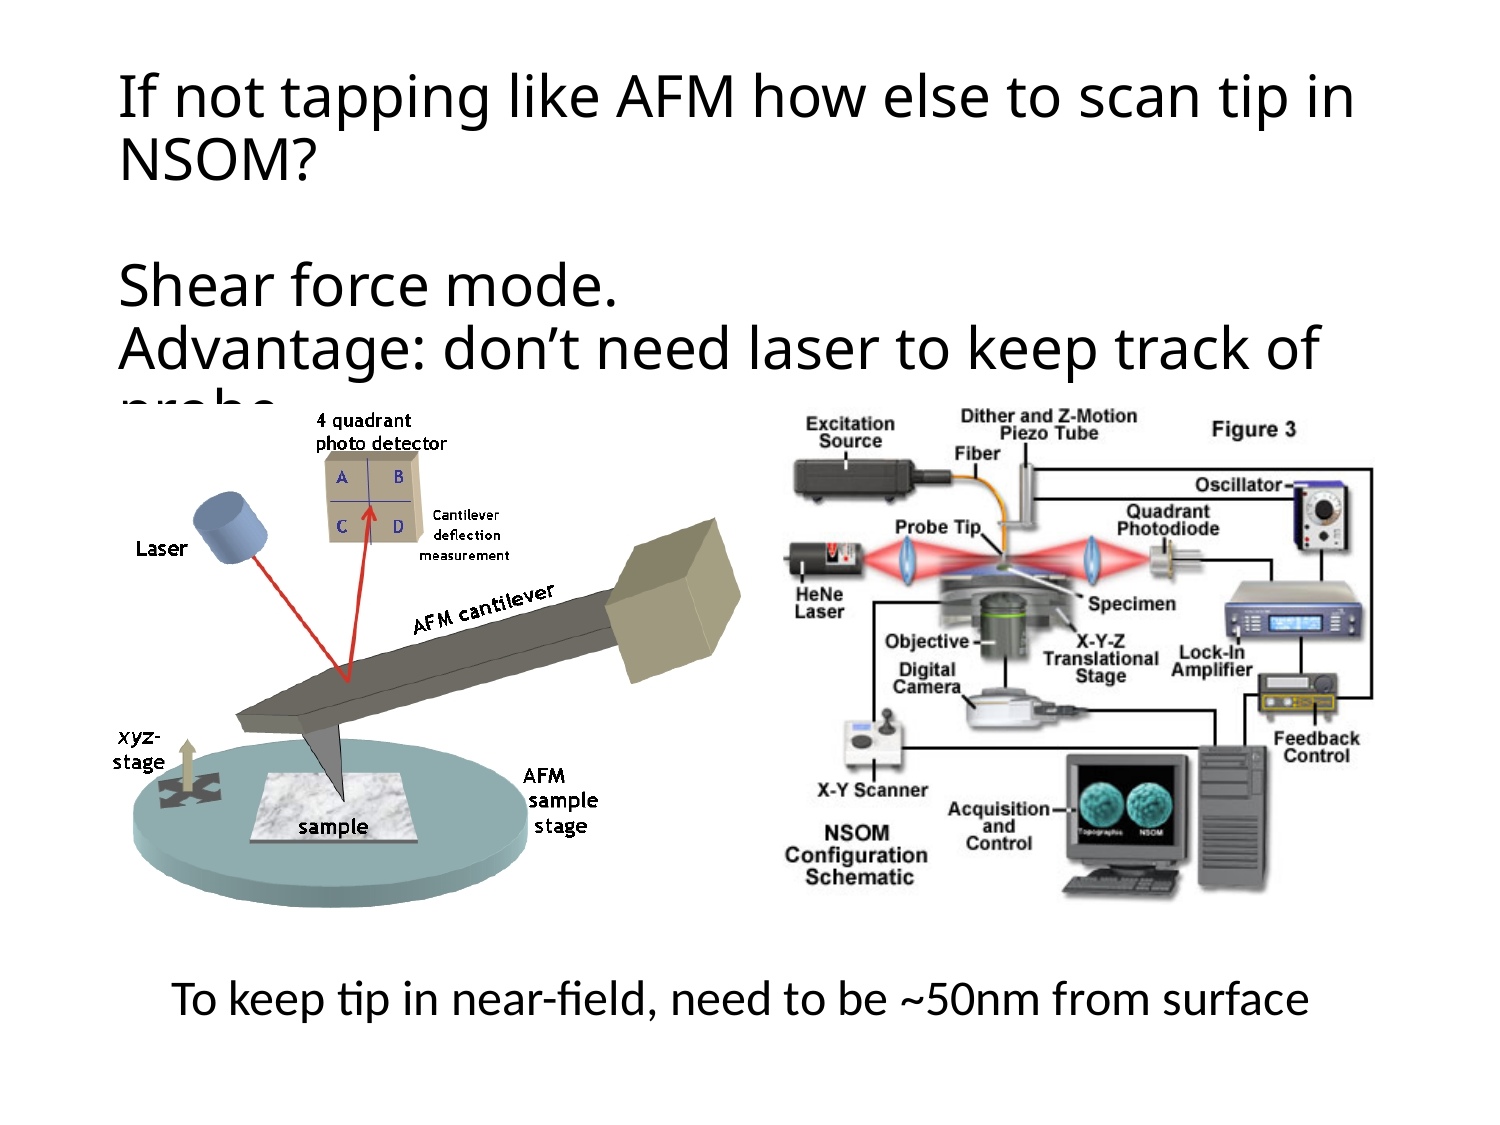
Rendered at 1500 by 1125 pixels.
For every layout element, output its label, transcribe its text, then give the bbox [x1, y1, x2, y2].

text_box To keep tip in near-field, need to be ~50nm from surface [156, 958, 1326, 1034]
title If not tapping like AFM how else to scan tip in NSOM? Shear force mode. Advantage: don’t need laser to keep track of probe. [103, 59, 1397, 278]
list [103, 404, 741, 908]
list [781, 407, 1375, 905]
